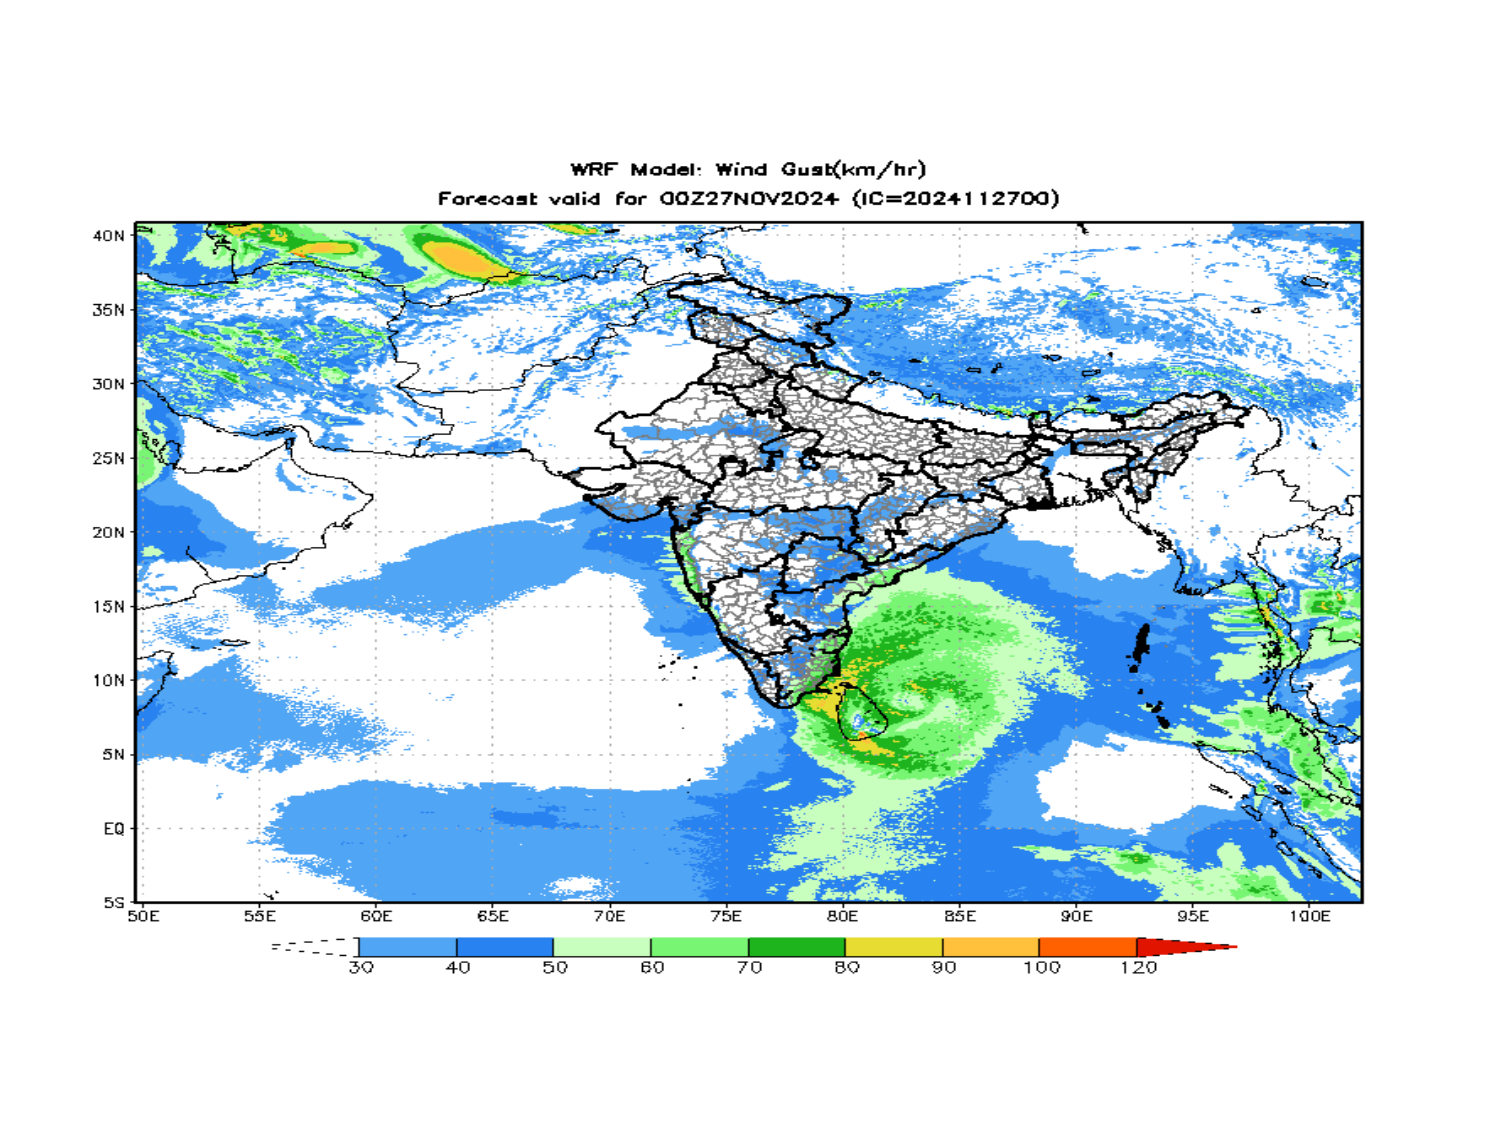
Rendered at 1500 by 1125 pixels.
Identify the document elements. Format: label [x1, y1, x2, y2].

picture [74, 149, 1426, 976]
